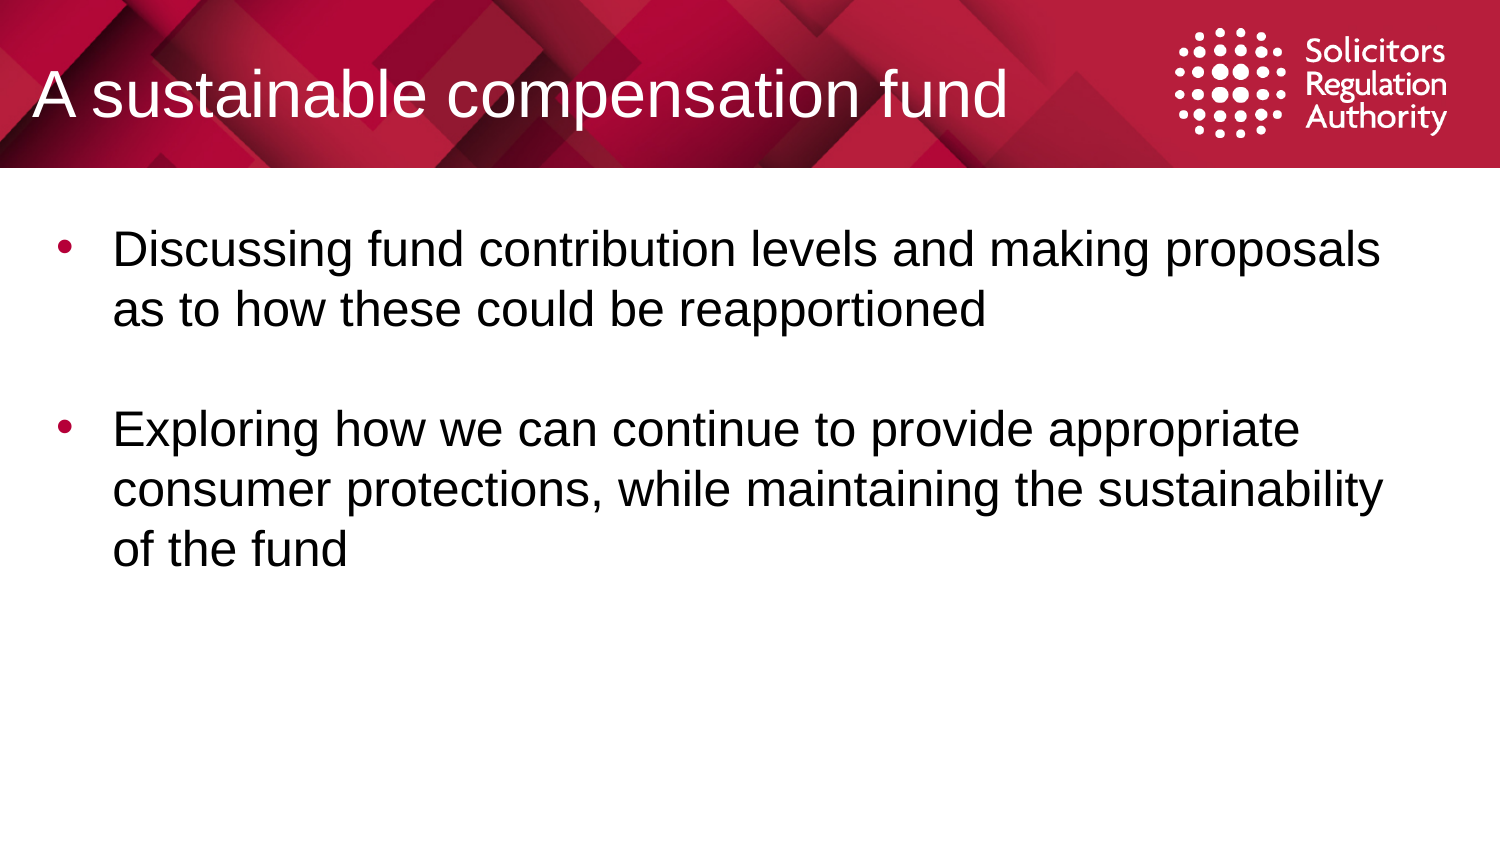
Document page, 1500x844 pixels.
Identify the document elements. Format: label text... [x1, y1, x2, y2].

text_box Discussing fund contribution levels and making proposals as to how these could be reapportioned Exploring how we can continue to provide appropriate consumer protections, while maintaining the sustainability of the fund [41, 209, 1400, 584]
picture [0, 0, 1500, 168]
title A sustainable compensation fund [17, 19, 1188, 162]
